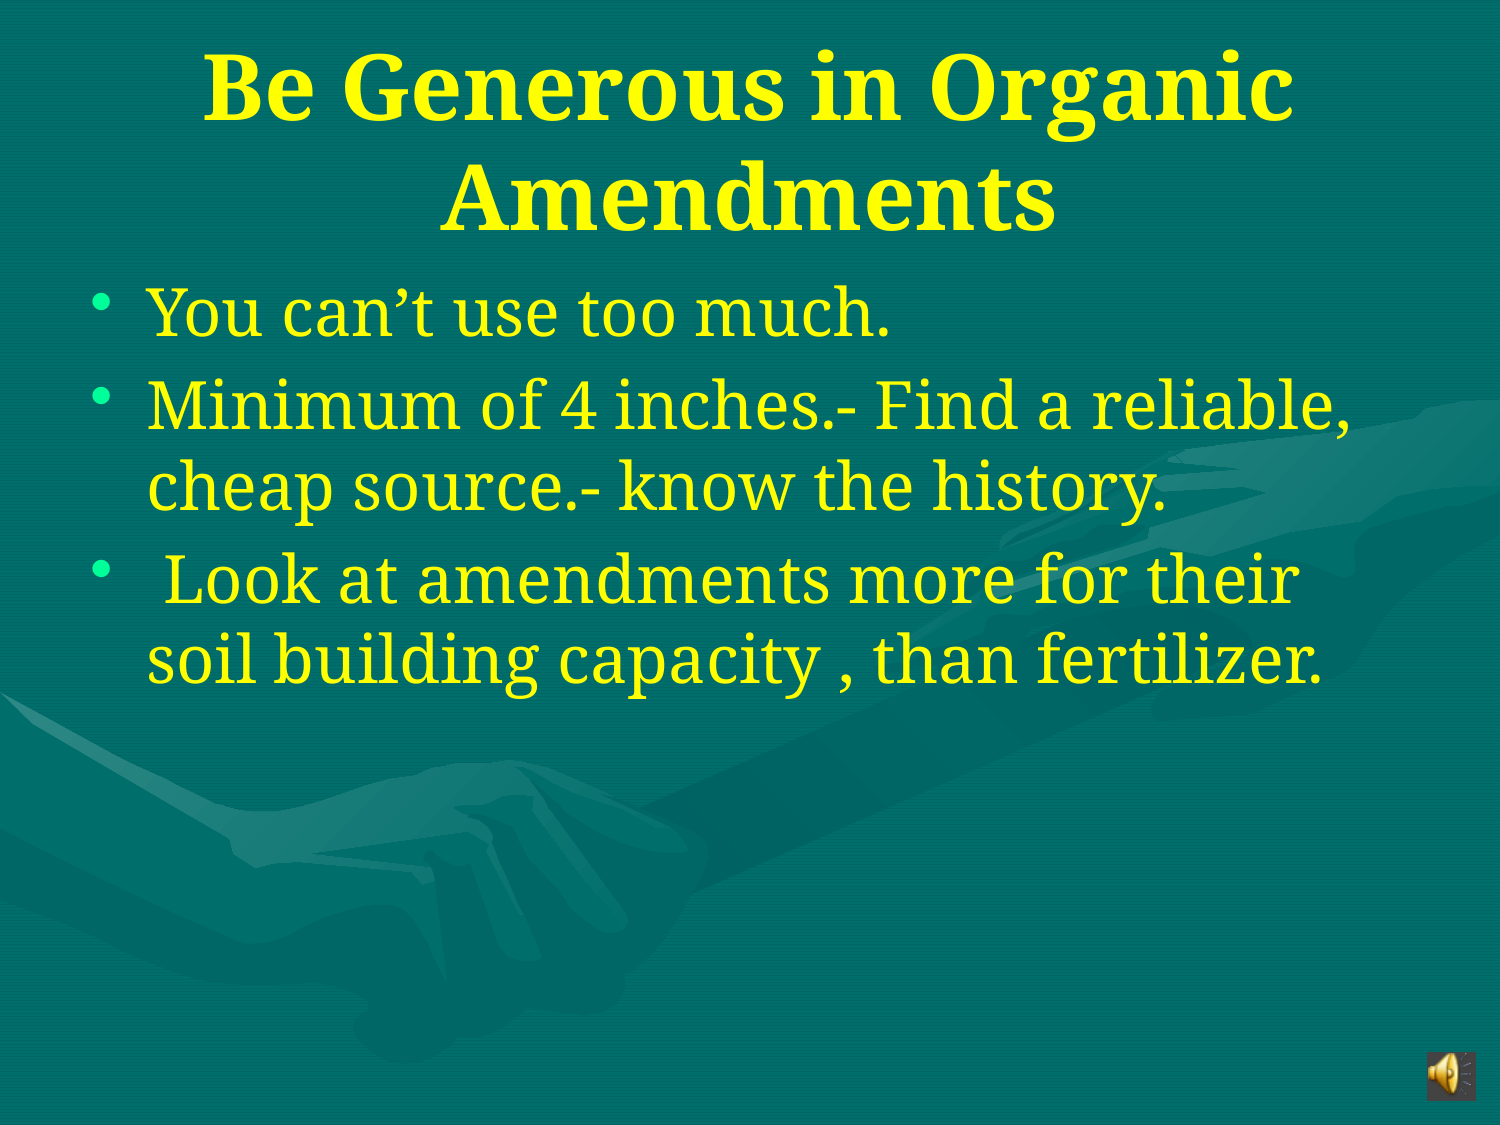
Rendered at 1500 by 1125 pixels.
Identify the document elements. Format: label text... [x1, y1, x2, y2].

picture [1426, 1051, 1477, 1102]
list You can’t use too much. Minimum of 4 inches.- Find a reliable, cheap source.- know the history. Look at amendments more for their soil building capacity , than fertilizer. [75, 262, 1425, 1000]
title Be Generous in Organic Amendments [75, 45, 1425, 233]
